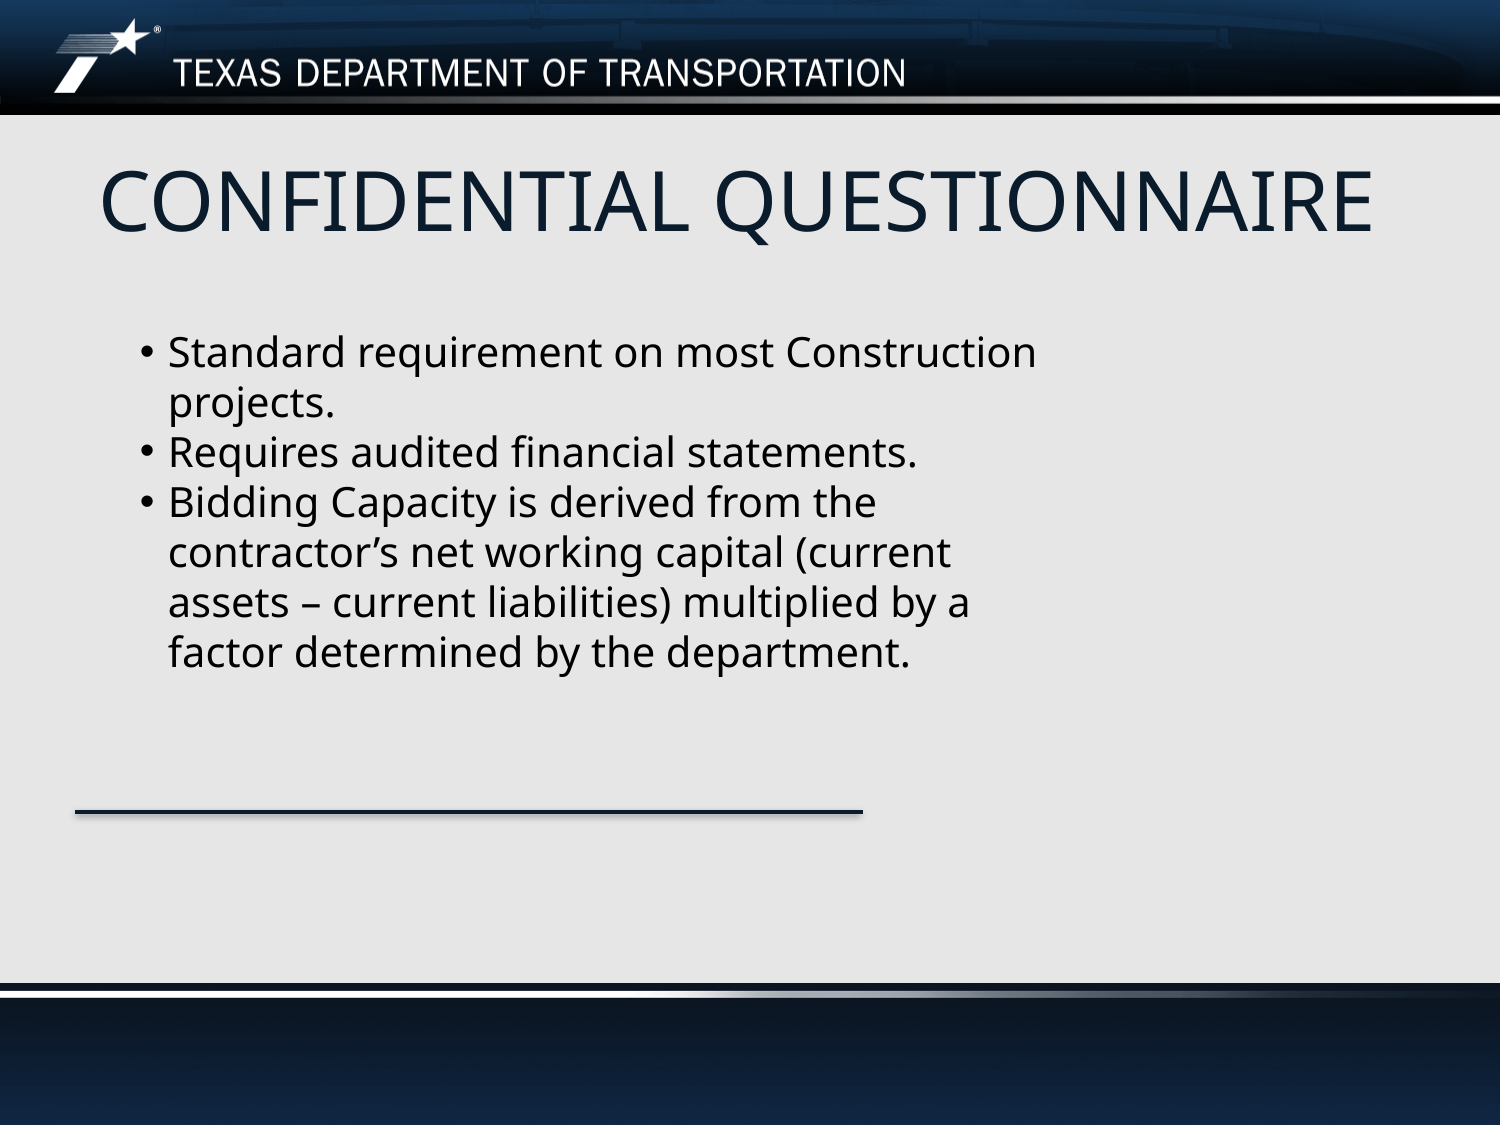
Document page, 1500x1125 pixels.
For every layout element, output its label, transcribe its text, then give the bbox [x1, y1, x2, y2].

title Confidential Questionnaire [50, 137, 1425, 250]
picture [0, 0, 1500, 115]
text_box Standard requirement on most Construction projects. Requires audited financial statements. Bidding Capacity is derived from the contractor’s net working capital (current assets – current liabilities) multiplied by a factor determined by the department. [125, 318, 1075, 714]
picture [0, 983, 1500, 1125]
